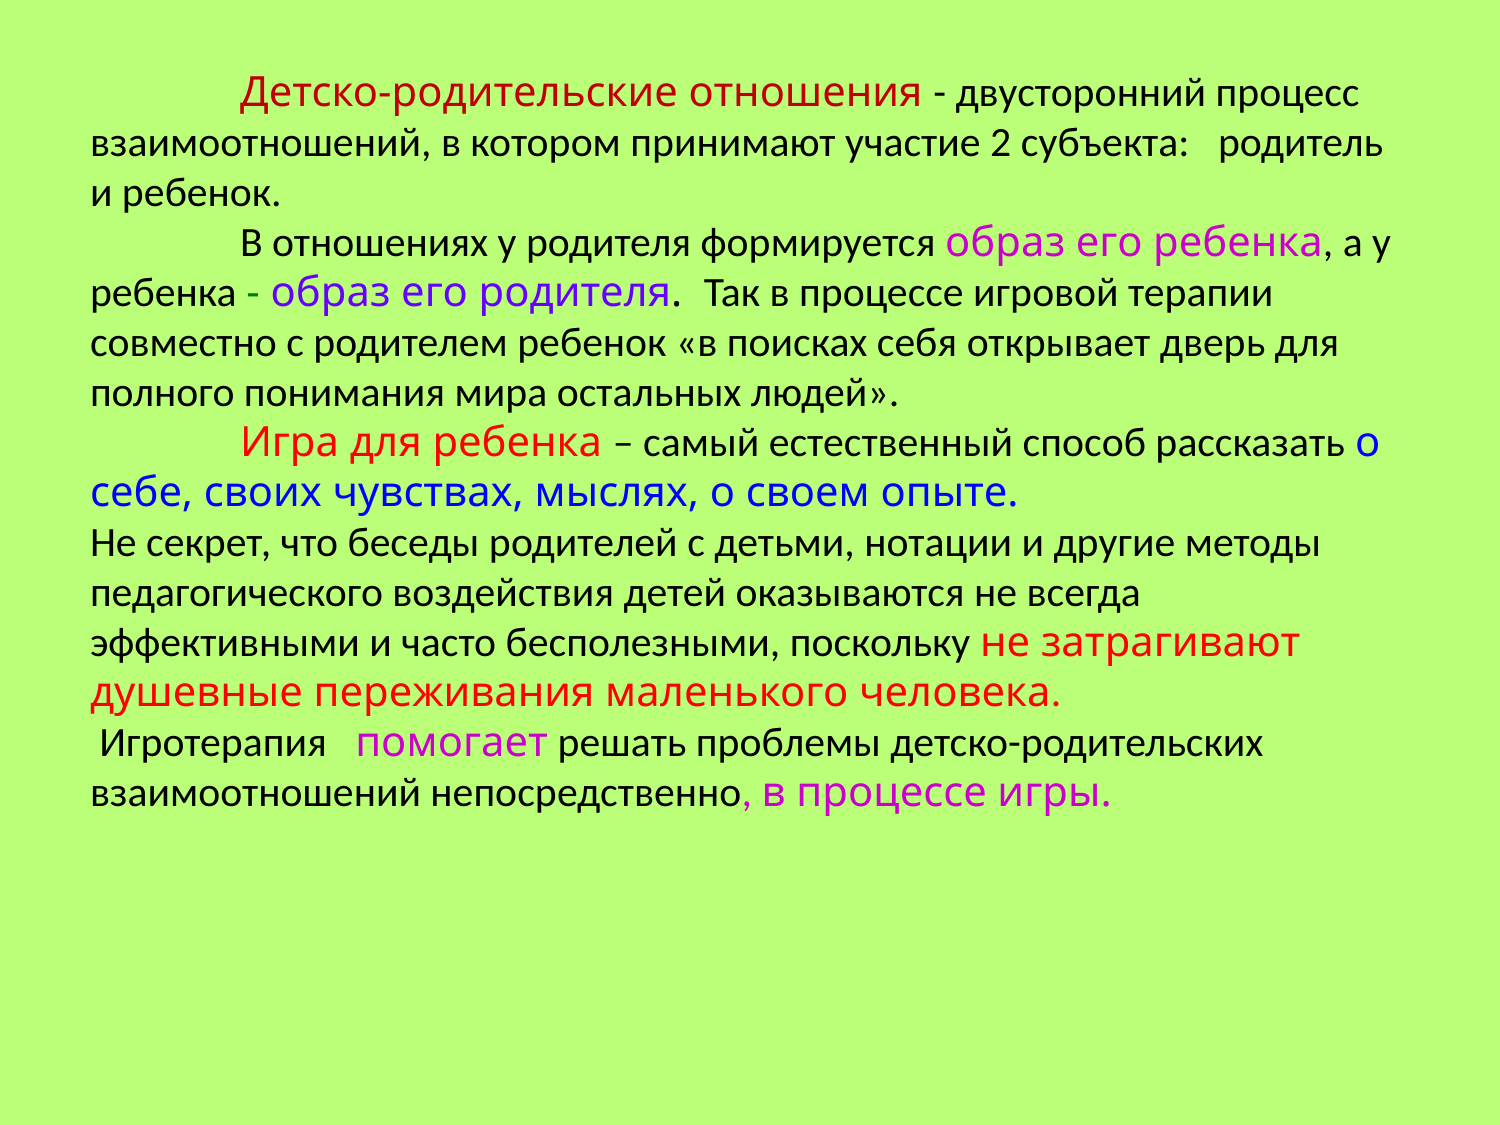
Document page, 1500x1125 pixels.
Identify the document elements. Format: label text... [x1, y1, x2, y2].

title Детско-родительские отношения - двусторонний процесс взаимоотношений, в котором принимают участие 2 субъекта: родитель и ребенок. В отношениях у родителя формируется образ его ребенка, а у ребенка - образ его родителя. Так в процессе игровой терапии совместно с родителем ребенок «в поисках себя открывает дверь для полного понимания мира остальных людей». Игра для ребенка – самый естественный способ рассказать о себе, своих чувствах, мыслях, о своем опыте. Не секрет, что беседы родителей с детьми, нотации и другие методы педагогического воздействия детей оказываются не всегда эффективными и часто бесполезными, поскольку не затрагивают душевные переживания маленького человека. Игротерапия помогает решать проблемы детско-родительских взаимоотношений непосредственно, в процессе игры. [75, 45, 1425, 835]
